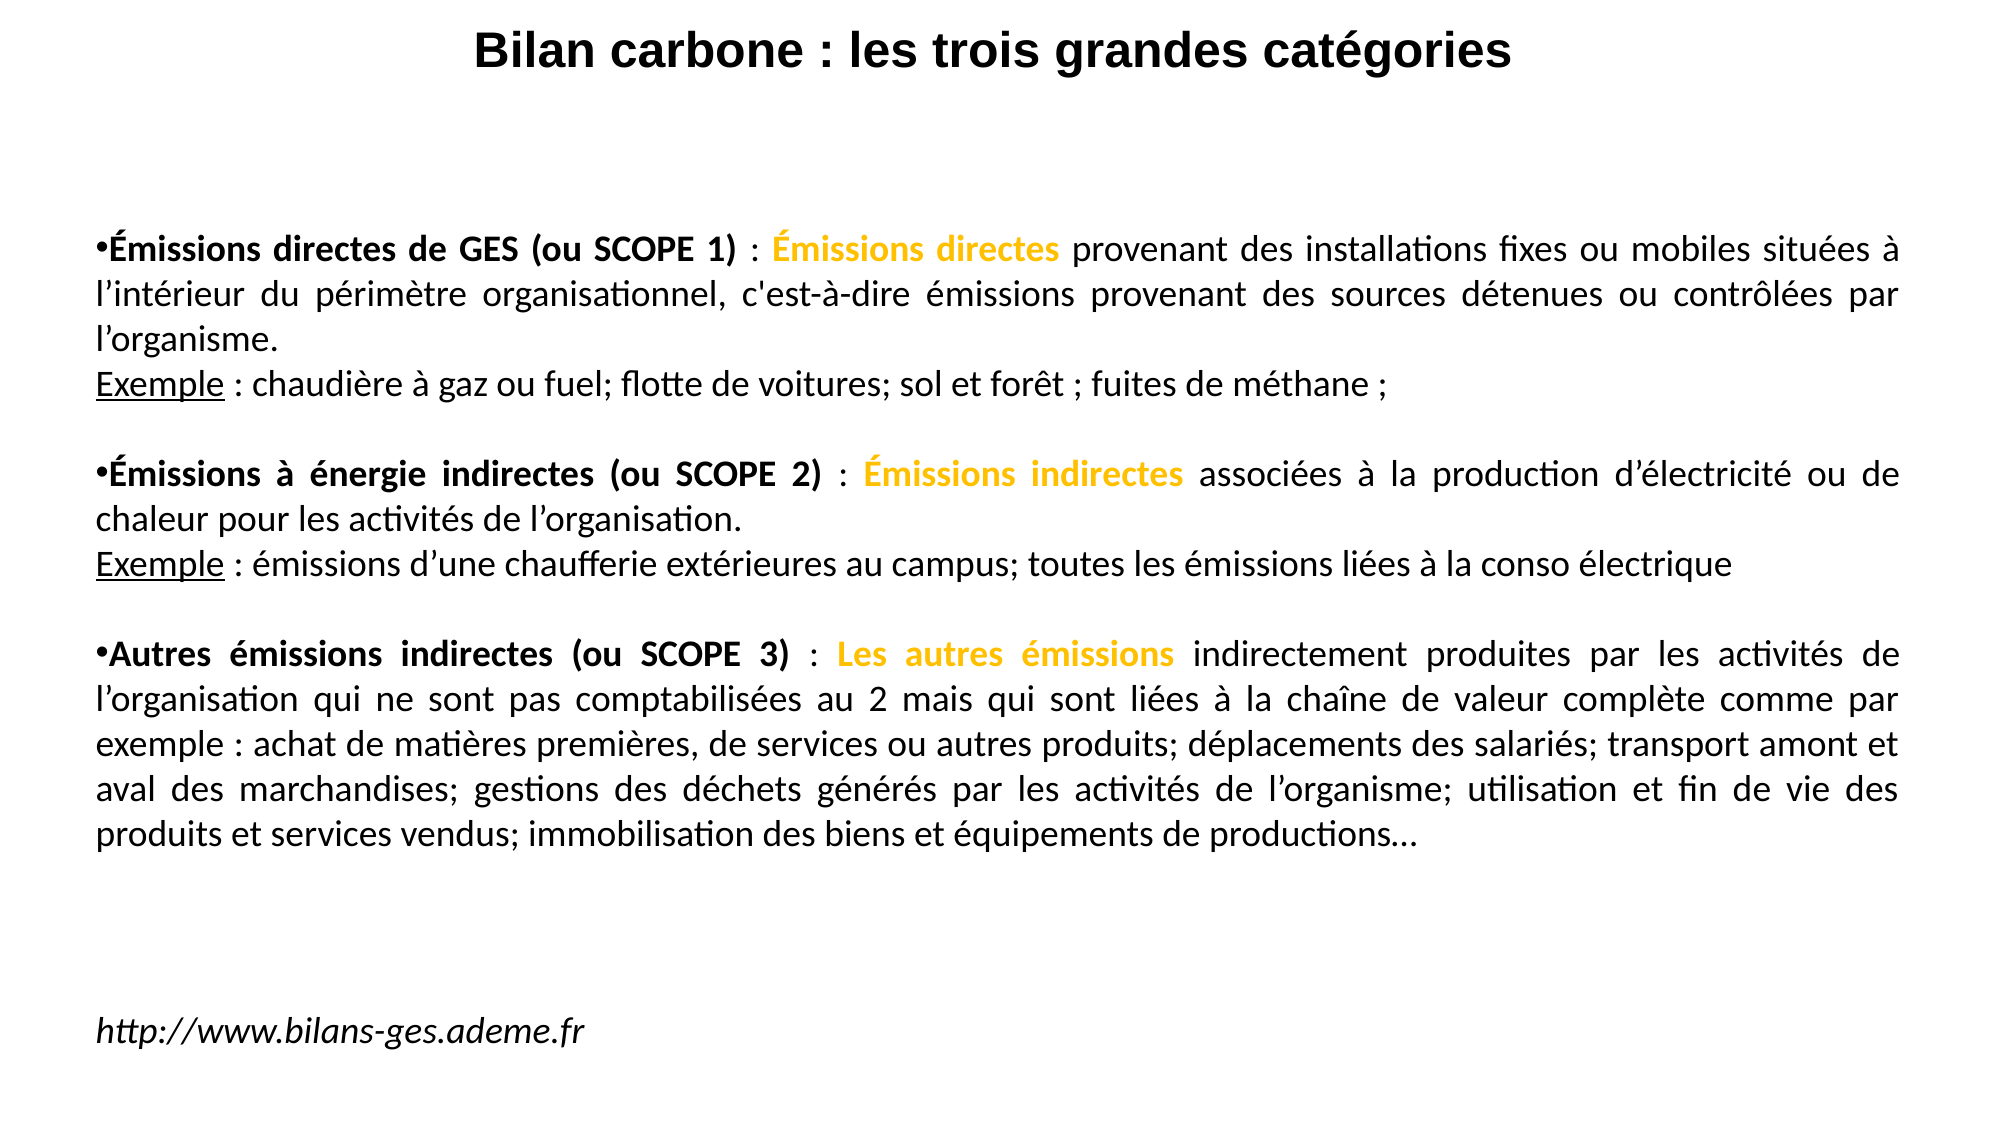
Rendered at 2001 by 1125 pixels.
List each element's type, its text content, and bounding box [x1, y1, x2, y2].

text_box http://www.bilans-ges.ademe.fr [80, 998, 606, 1059]
text_box Bilan carbone : les trois grandes catégories [458, 10, 1741, 86]
text_box Émissions directes de GES (ou SCOPE 1) : Émissions directes provenant des installations fixes ou mobiles situées à l’intérieur du périmètre organisationnel, c'est-à-dire émissions provenant des sources détenues ou contrôlées par l’organisme. Exemple : chaudière à gaz ou fuel; flotte de voitures; sol et forêt ; fuites de méthane ; Émissions à énergie indirectes (ou SCOPE 2) : Émissions indirectes associées à la production d’électricité ou de chaleur pour les activités de l’organisation. Exemple : émissions d’une chaufferie extérieures au campus; toutes les émissions liées à la conso électrique Autres émissions indirectes (ou SCOPE 3) : Les autres émissions indirectement produites par les activités de l’organisation qui ne sont pas comptabilisées au 2 mais qui sont liées à la chaîne de valeur complète comme par exemple : achat de matières premières, de services ou autres produits; déplacements des salariés; transport amont et aval des marchandises; gestions des déchets générés par les activités de l’organisme; utilisation et fin de vie des produits et services vendus; immobilisation des biens et équipements de productions… [80, 216, 1917, 868]
